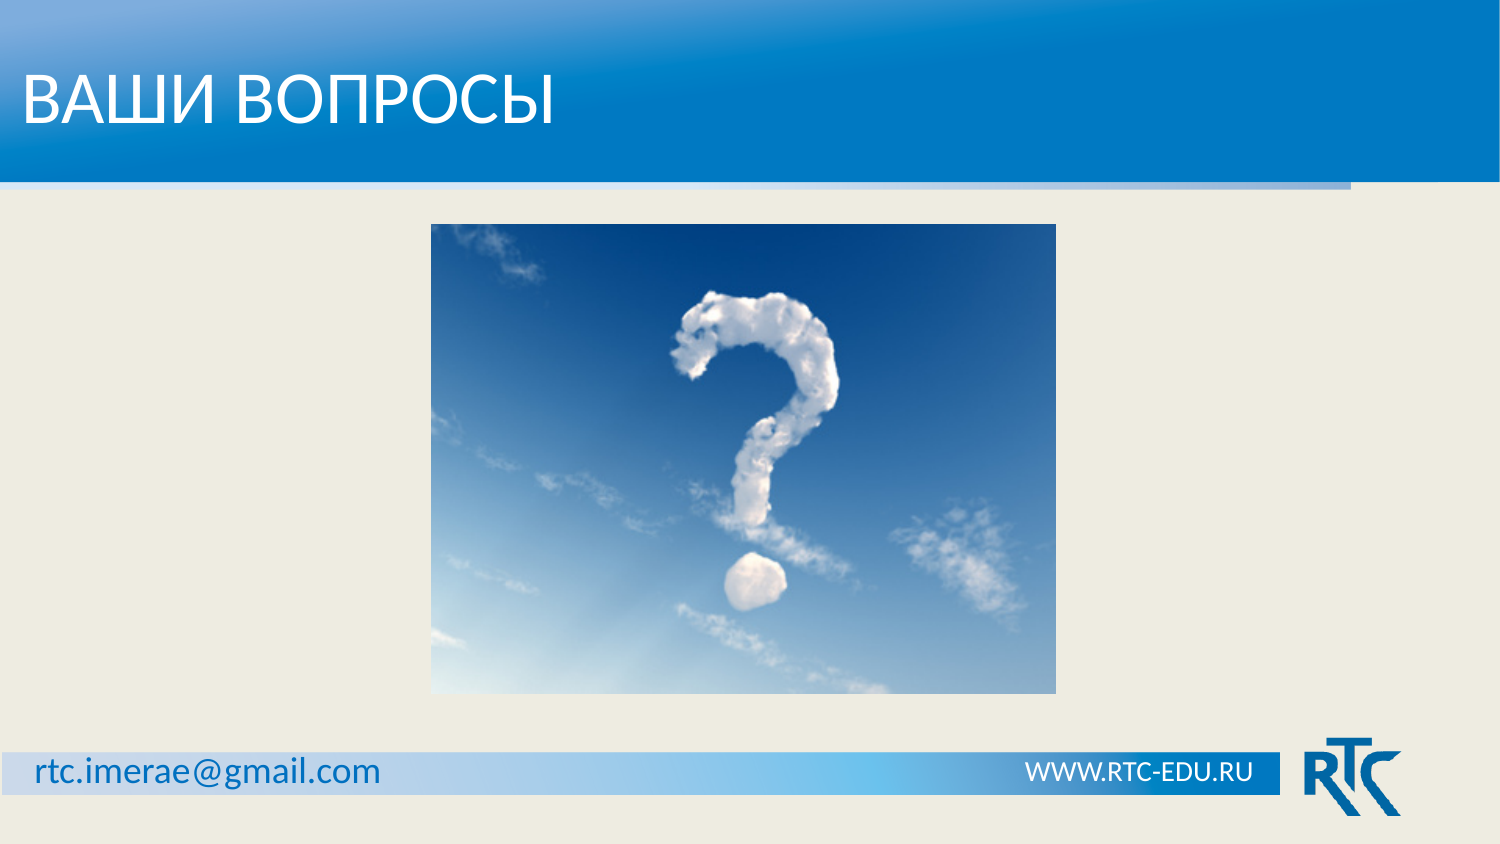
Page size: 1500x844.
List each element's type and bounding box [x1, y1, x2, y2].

picture [430, 224, 1057, 694]
picture [2, 705, 1424, 844]
picture [0, 0, 1500, 191]
